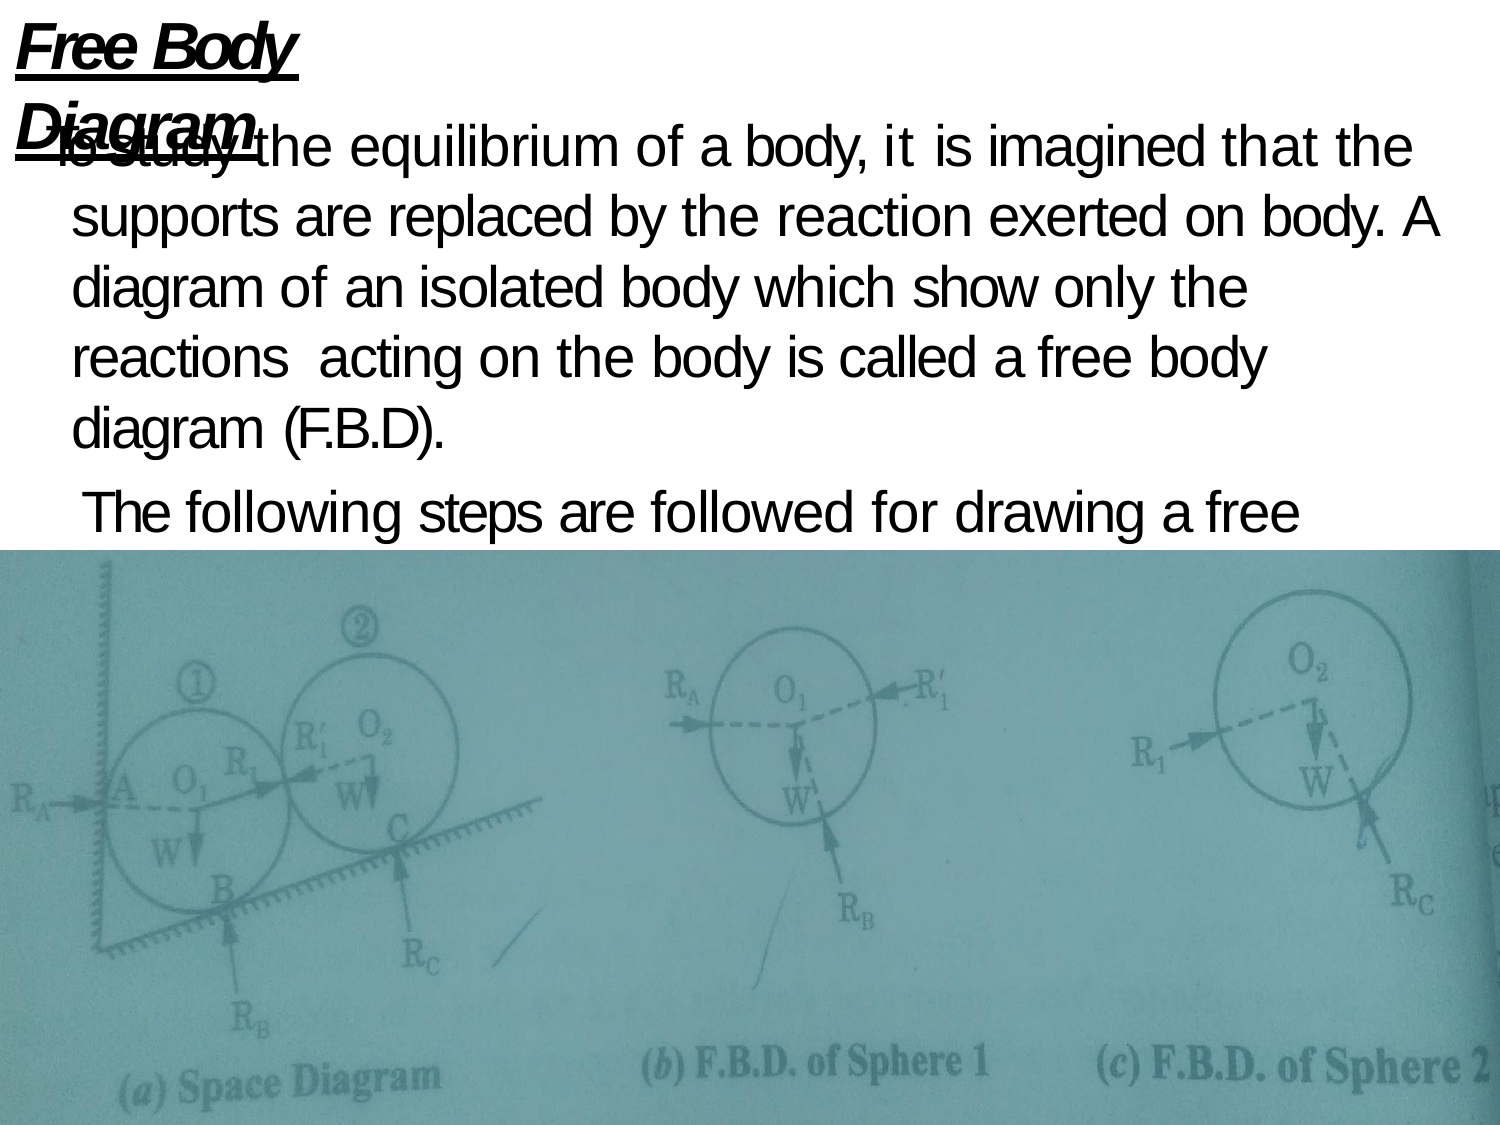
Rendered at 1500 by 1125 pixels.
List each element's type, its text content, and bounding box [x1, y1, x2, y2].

text_box To study the equilibrium of a body, it is imagined that the supports are replaced by the reaction exerted on body. A diagram of an isolated body which show only the reactions acting on the body is called a free body diagram (F.B.D). The following steps are followed for drawing a free body diagram: [43, 105, 1463, 550]
title Free Body Diagram [12, 1, 548, 192]
text_box [0, 550, 1500, 1125]
